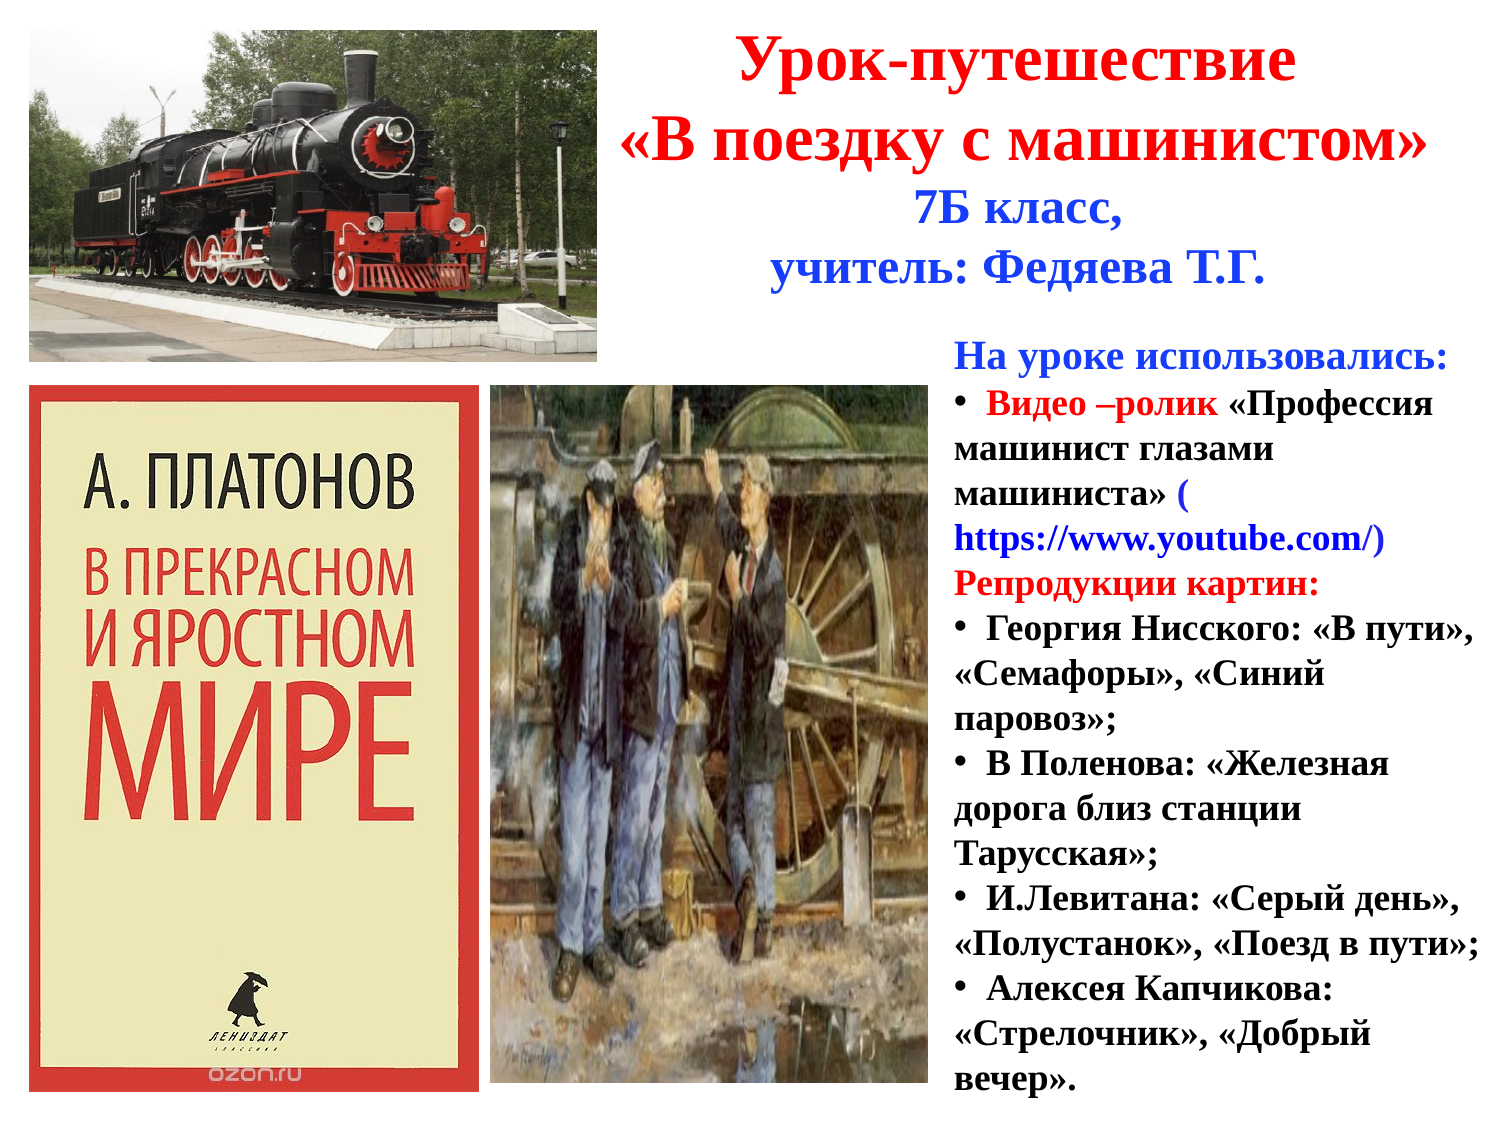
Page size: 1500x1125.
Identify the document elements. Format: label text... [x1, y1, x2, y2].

title Урок-путешествие «В поездку с машинистом» 7Б класс, учитель: Федяева Т.Г. [549, 0, 1500, 157]
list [29, 385, 479, 1092]
text_box На уроке использовались: Видео –ролик «Профессия машинист глазами машиниста» (https://www.youtube.com/) Репродукции картин: Георгия Нисского: «В пути», «Семафоры», «Синий паровоз»; В Поленова: «Железная дорога близ станции Тарусская»; И.Левитана: «Серый день», «Полустанок», «Поезд в пути»; Алексея Капчикова: «Стрелочник», «Добрый вечер». [938, 320, 1500, 1125]
picture [29, 30, 597, 362]
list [489, 385, 928, 1083]
